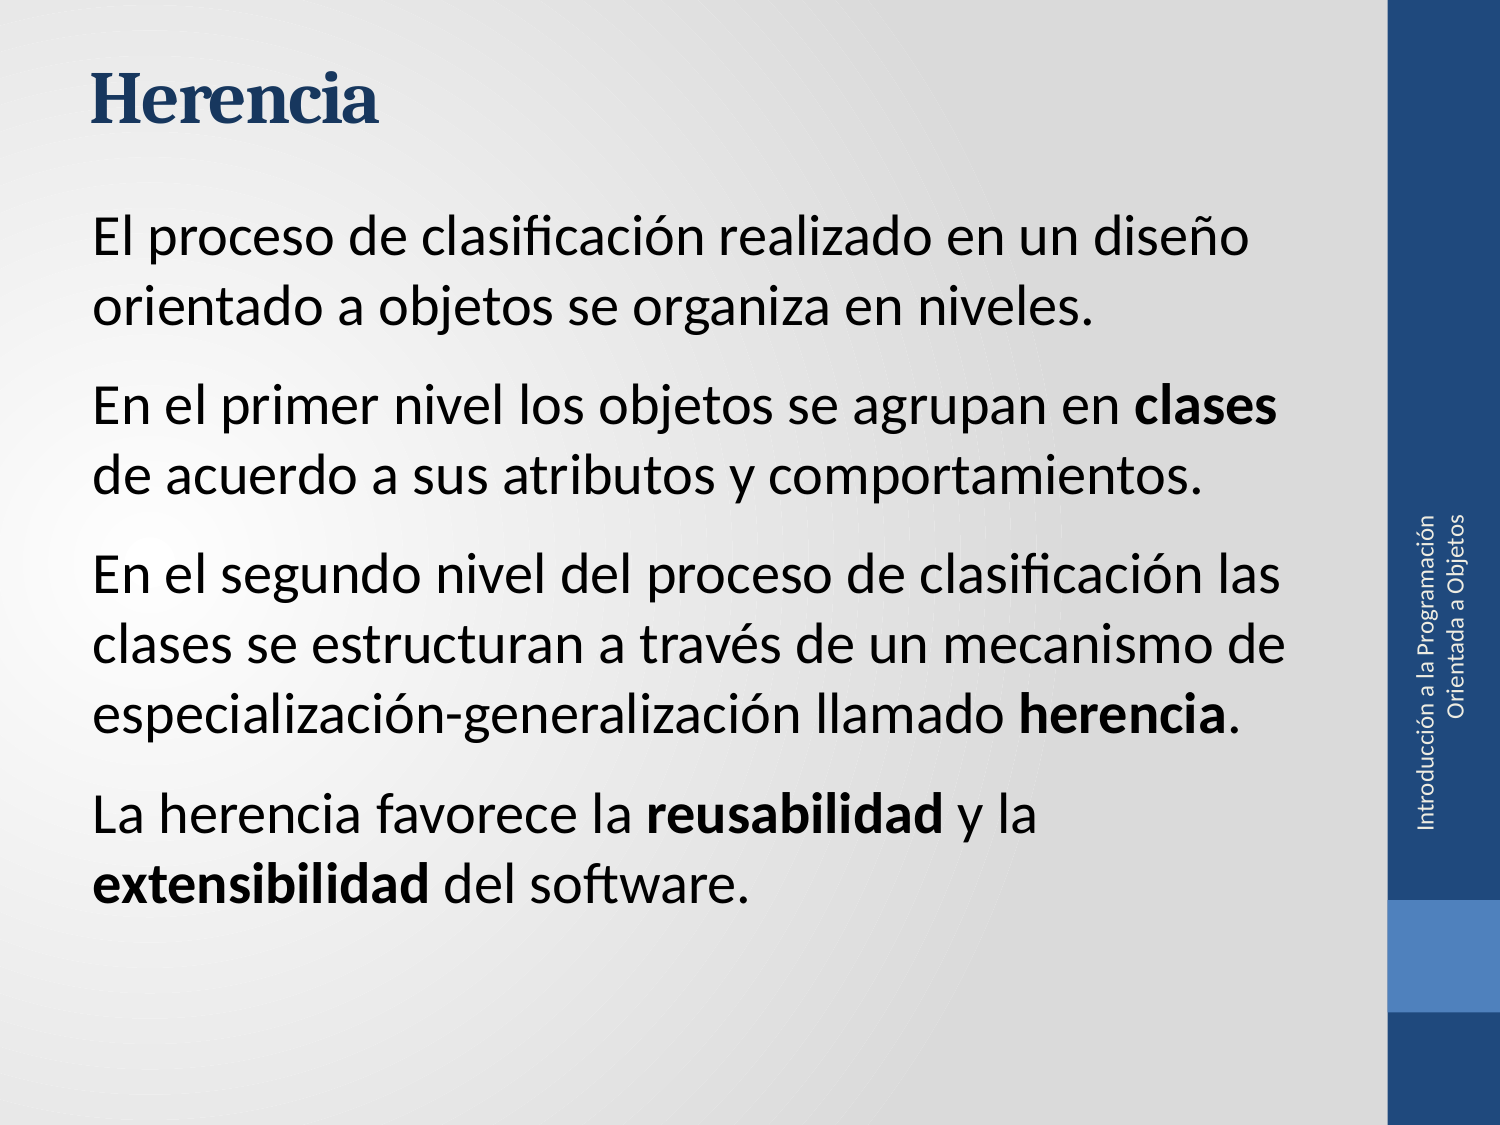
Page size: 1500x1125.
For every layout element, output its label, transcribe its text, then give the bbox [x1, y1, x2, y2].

footer Introducción a la Programación Orientada a Objetos [1408, 500, 1469, 889]
text_box Herencia [75, 0, 1325, 188]
subtitle El proceso de clasificación realizado en un diseño orientado a objetos se organiza en niveles. En el primer nivel los objetos se agrupan en clases de acuerdo a sus atributos y comportamientos. En el segundo nivel del proceso de clasificación las clases se estructuran a través de un mecanismo de especialización-generalización llamado herencia. La herencia favorece la reusabilidad y la extensibilidad del software. [77, 189, 1317, 1005]
